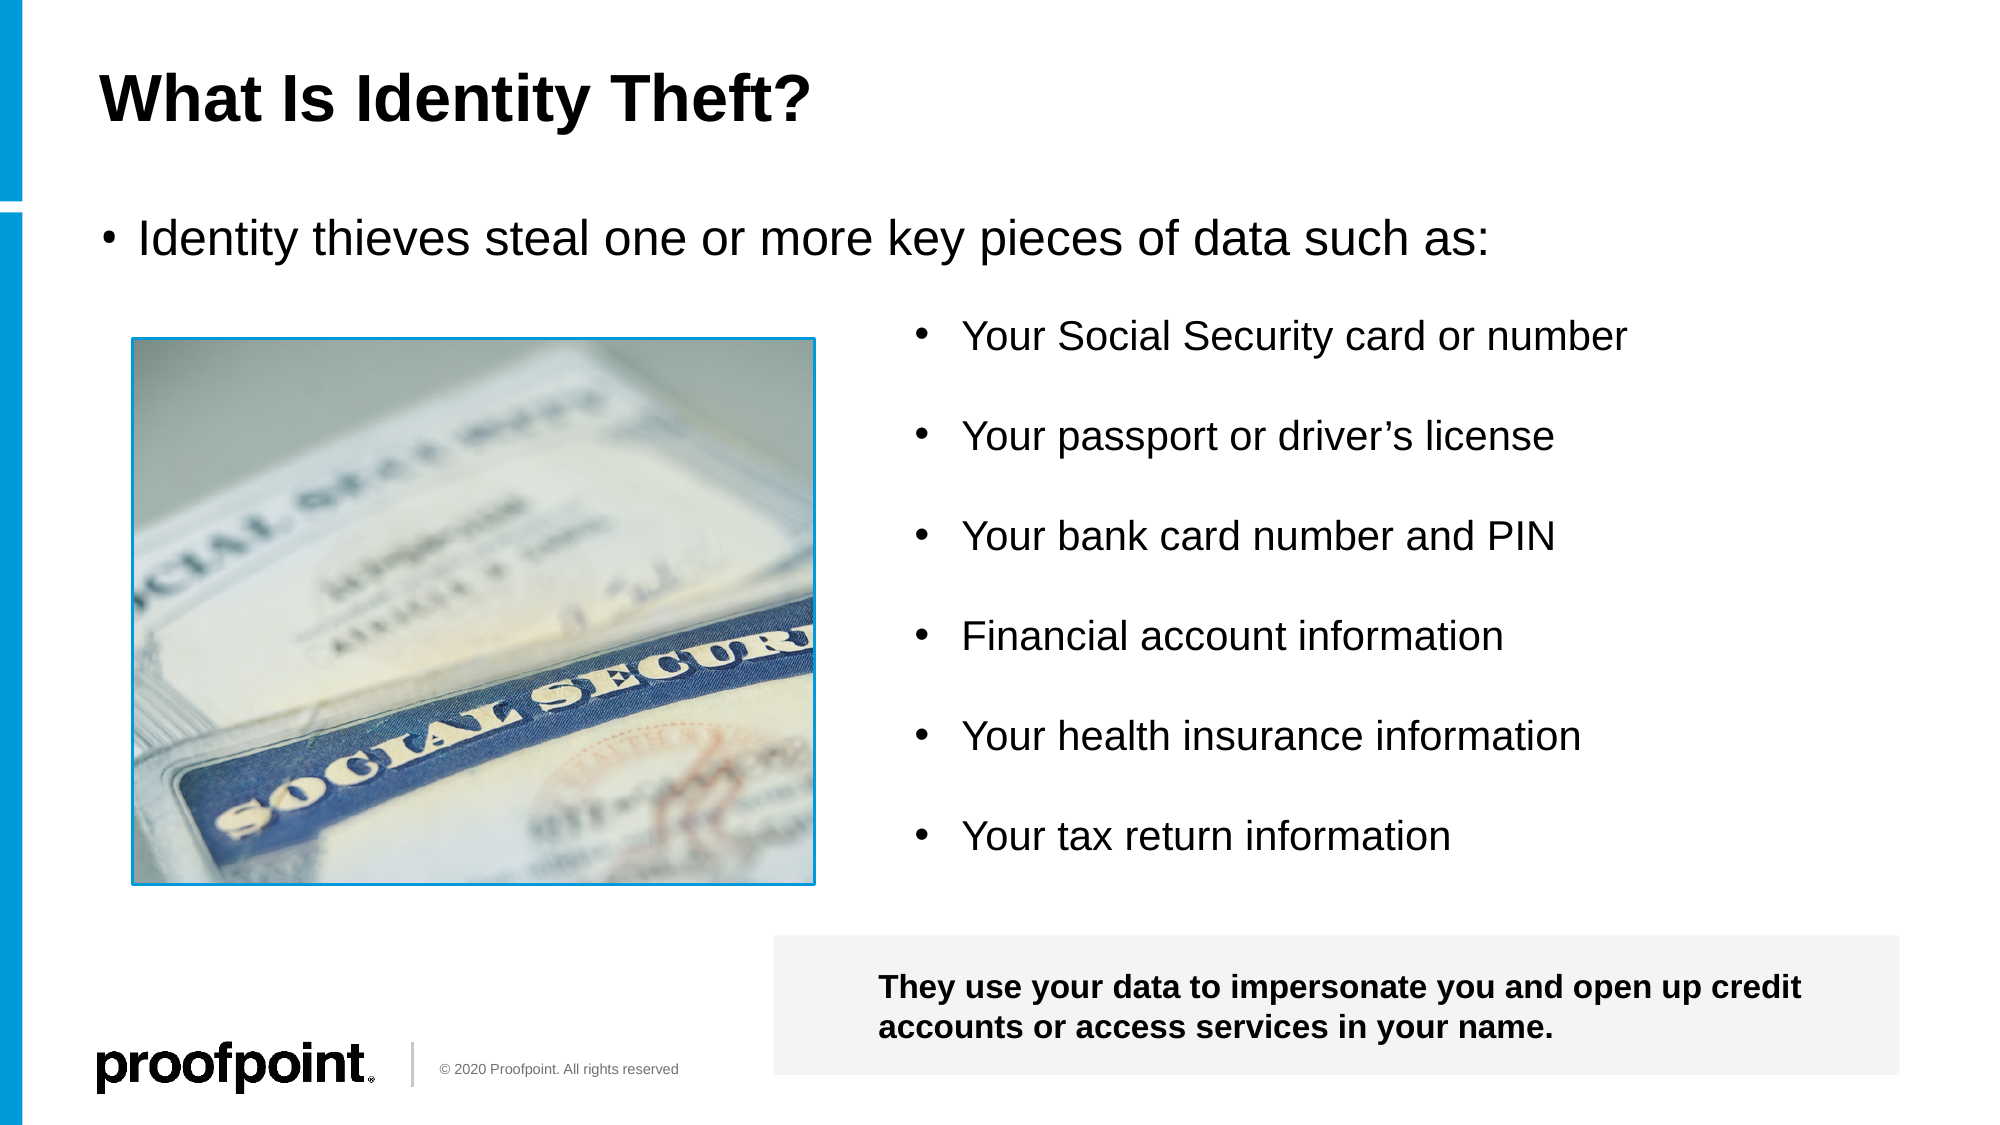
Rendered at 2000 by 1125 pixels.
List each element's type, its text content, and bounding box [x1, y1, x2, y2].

picture [65, 1011, 395, 1125]
footer © 2020 Proofpoint. All rights reserved [439, 1050, 1190, 1087]
picture [135, 341, 812, 882]
text_box Your Social Security card or number Your passport or driver’s license Your bank card number and PIN Financial account information Your health insurance information Your tax return information [899, 301, 1700, 867]
text_box They use your data to impersonate you and open up credit accounts or access services in your name. [773, 935, 1900, 1076]
title What Is Identity Theft? [99, 0, 1900, 200]
list Identity thieves steal one or more key pieces of data such as: [99, 212, 1900, 790]
